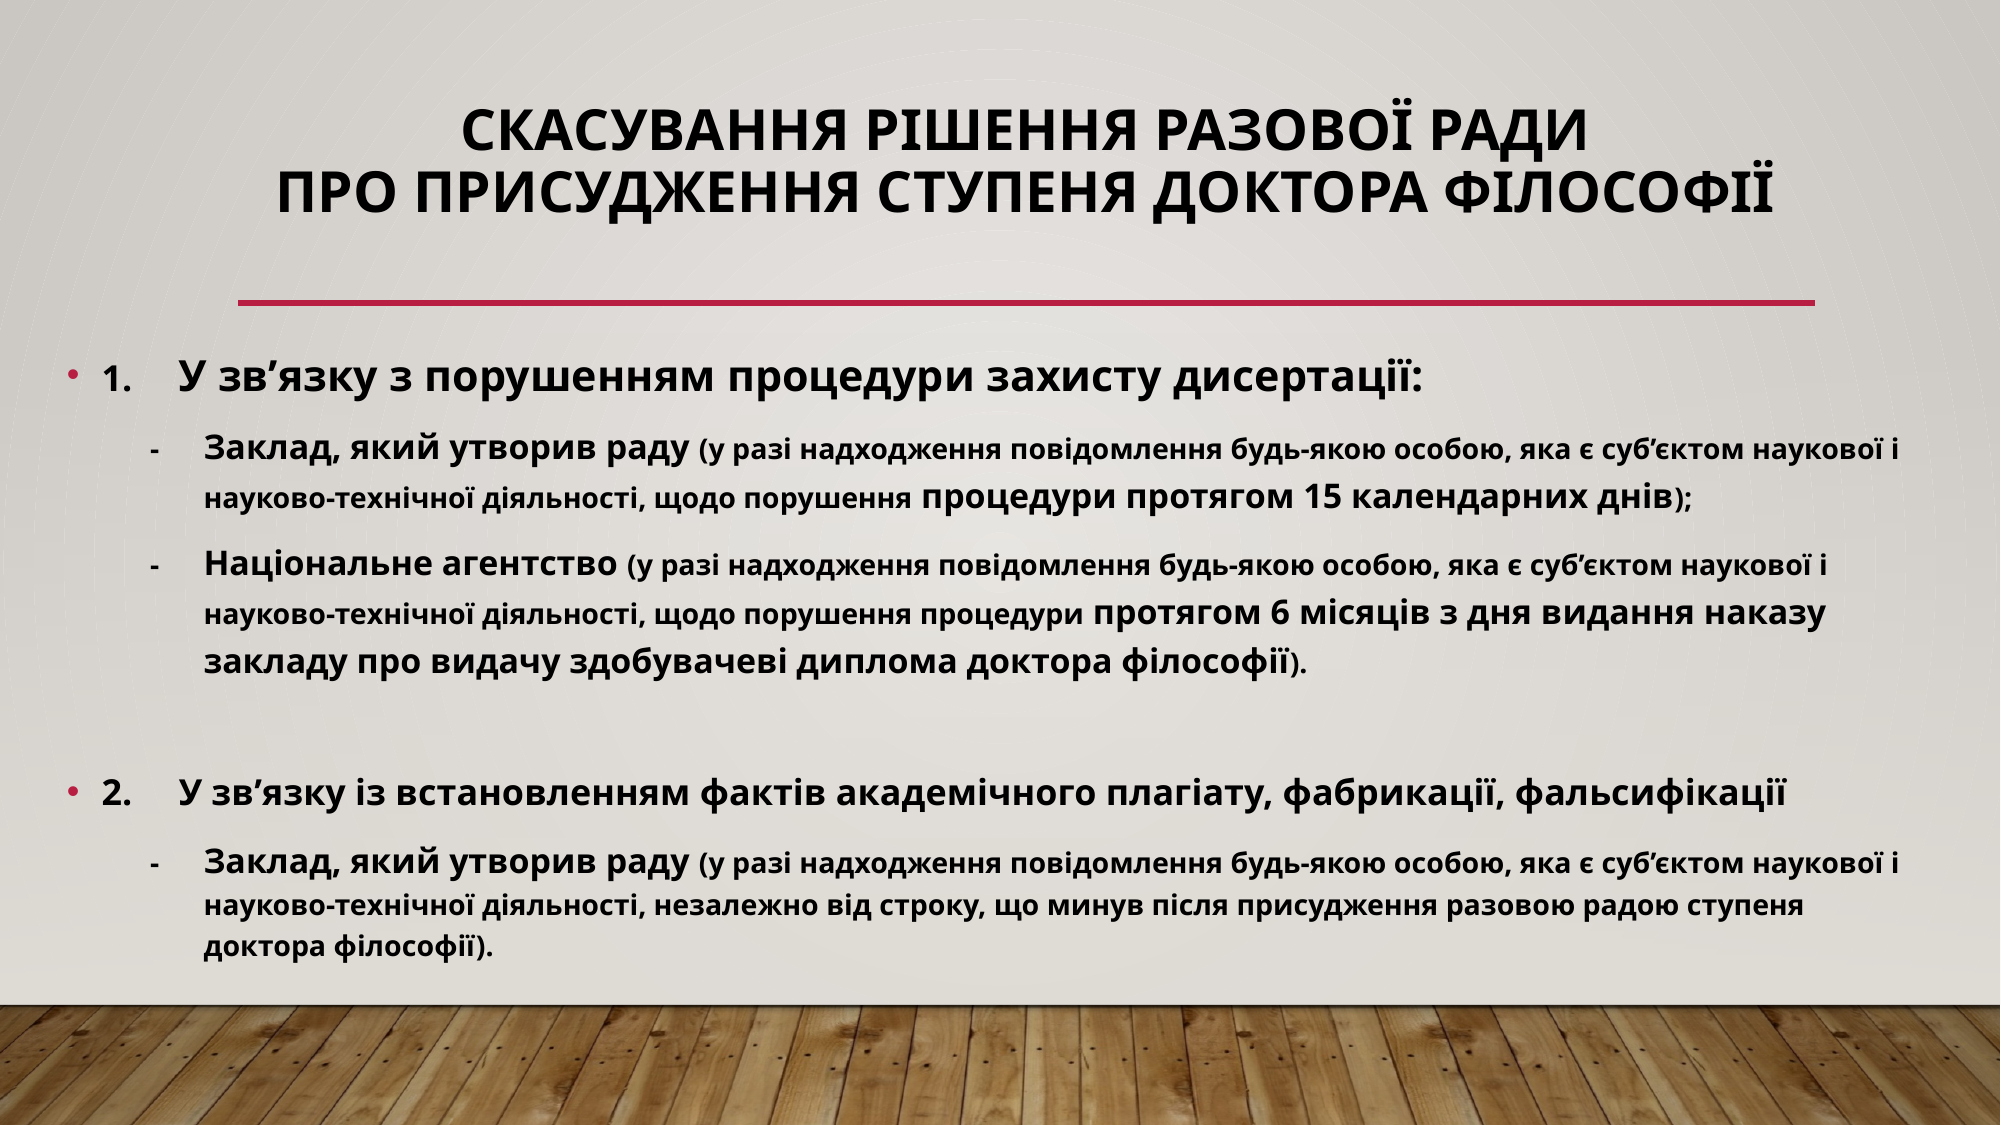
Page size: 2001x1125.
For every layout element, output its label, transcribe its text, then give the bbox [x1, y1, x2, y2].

picture [0, 1005, 2000, 1125]
title Скасування рішення разової ради про присудження ступеня доктора філософії [238, 94, 1814, 267]
list 1. У зв’язку з порушенням процедури захисту дисертації: - Заклад, який утворив раду (у разі надходження повідомлення будь-якою особою, яка є суб’єктом наукової і науково-технічної діяльності, щодо порушення процедури протягом 15 календарних днів); - Національне агентство (у разі надходження повідомлення будь-якою особою, яка є суб’єктом наукової і науково-технічної діяльності, щодо порушення процедури протягом 6 місяців з дня видання наказу закладу про видачу здобувачеві диплома доктора філософії). 2. У зв’язку із встановленням фактів академічного плагіату, фабрикації, фальсифікації - Заклад, який утворив раду (у разі надходження повідомлення будь-якою особою, яка є суб’єктом наукової і науково-технічної діяльності, незалежно від строку, що минув після присудження разовою радою ступеня доктора філософії). [51, 330, 1945, 981]
